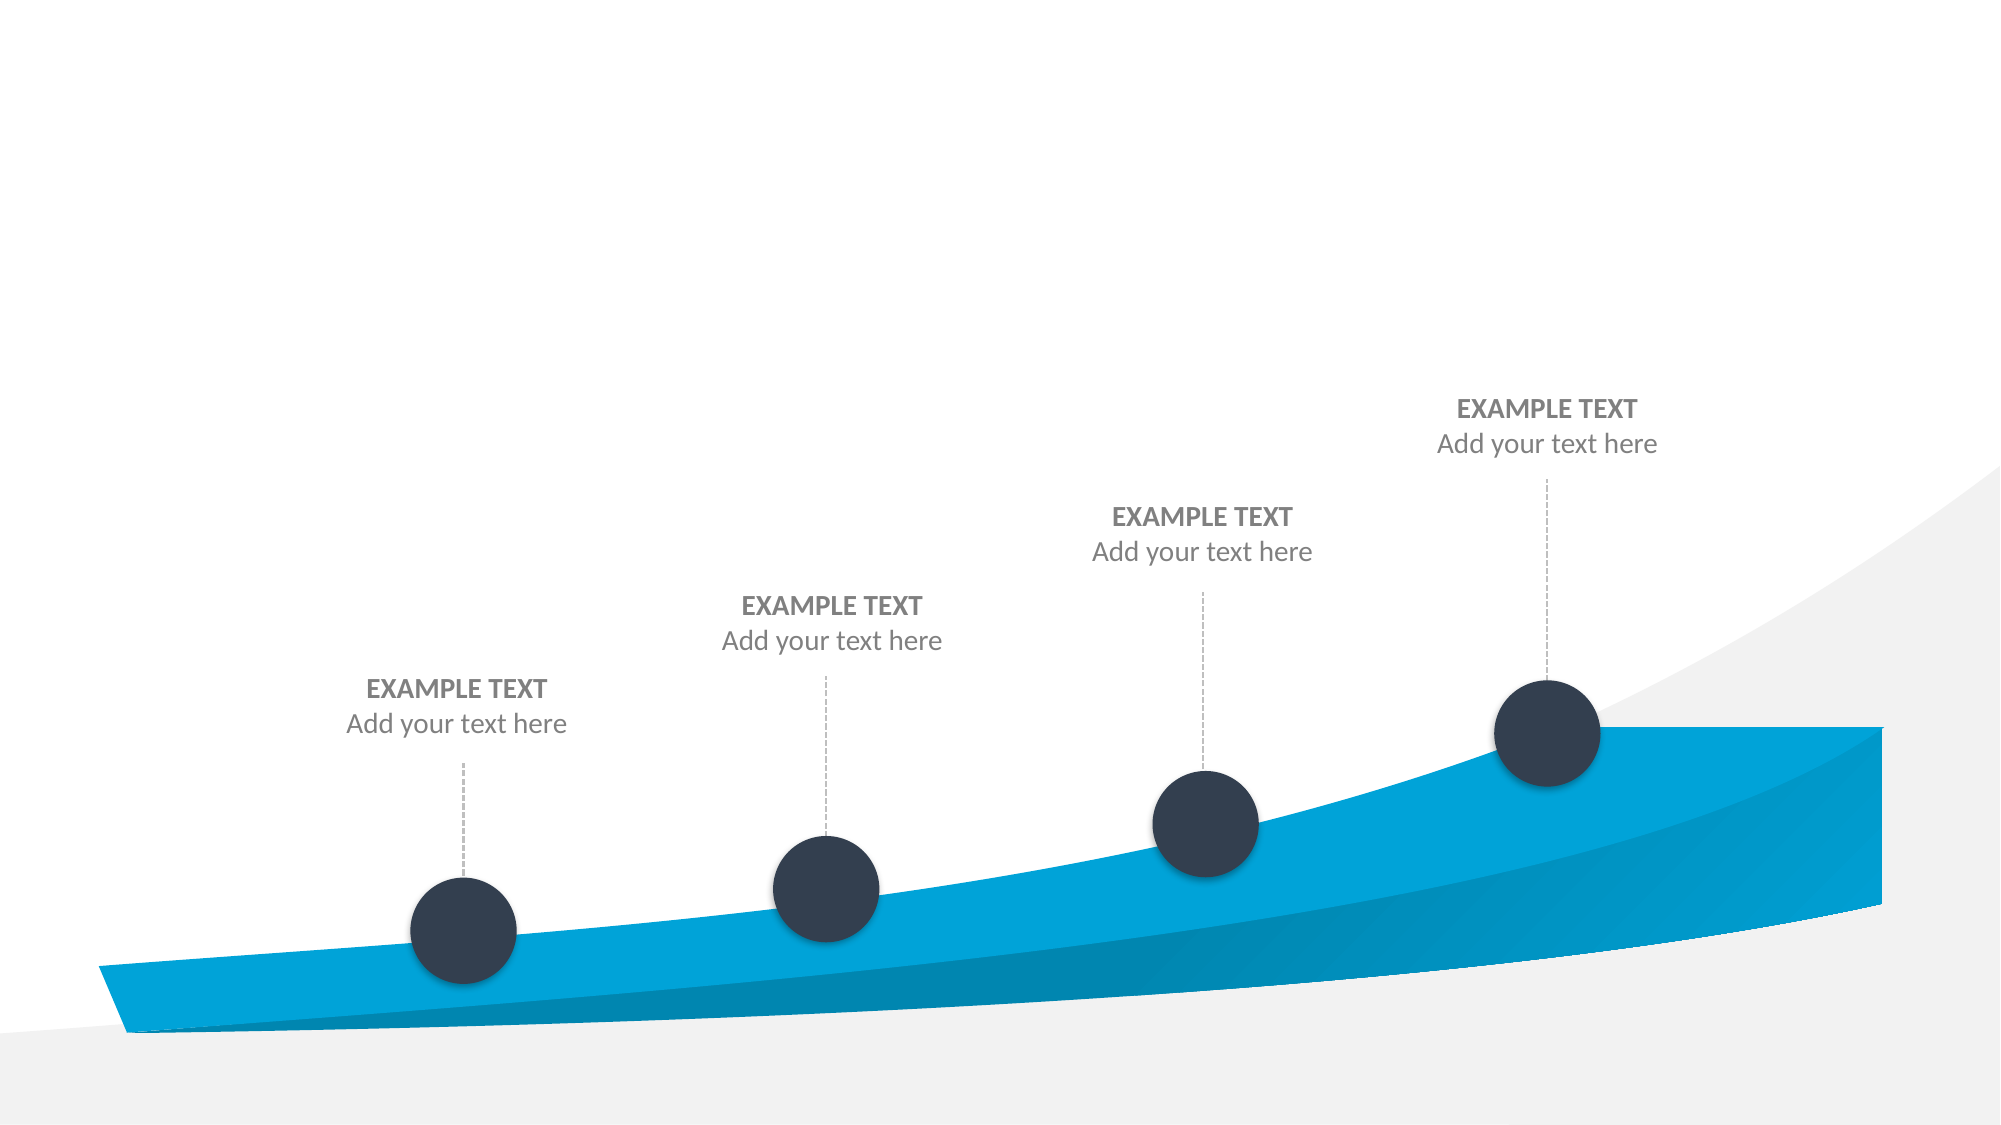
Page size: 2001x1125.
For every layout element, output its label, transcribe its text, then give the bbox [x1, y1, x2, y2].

text_box [1493, 679, 1602, 726]
text_box EXAMPLE TEXT Add your text here [1033, 490, 1372, 575]
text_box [98, 726, 1885, 1034]
text_box EXAMPLE TEXT Add your text here [1378, 382, 1717, 467]
text_box EXAMPLE TEXT Add your text here [663, 579, 1002, 664]
text_box EXAMPLE TEXT Add your text here [287, 662, 627, 726]
text_box [0, 464, 2000, 1125]
